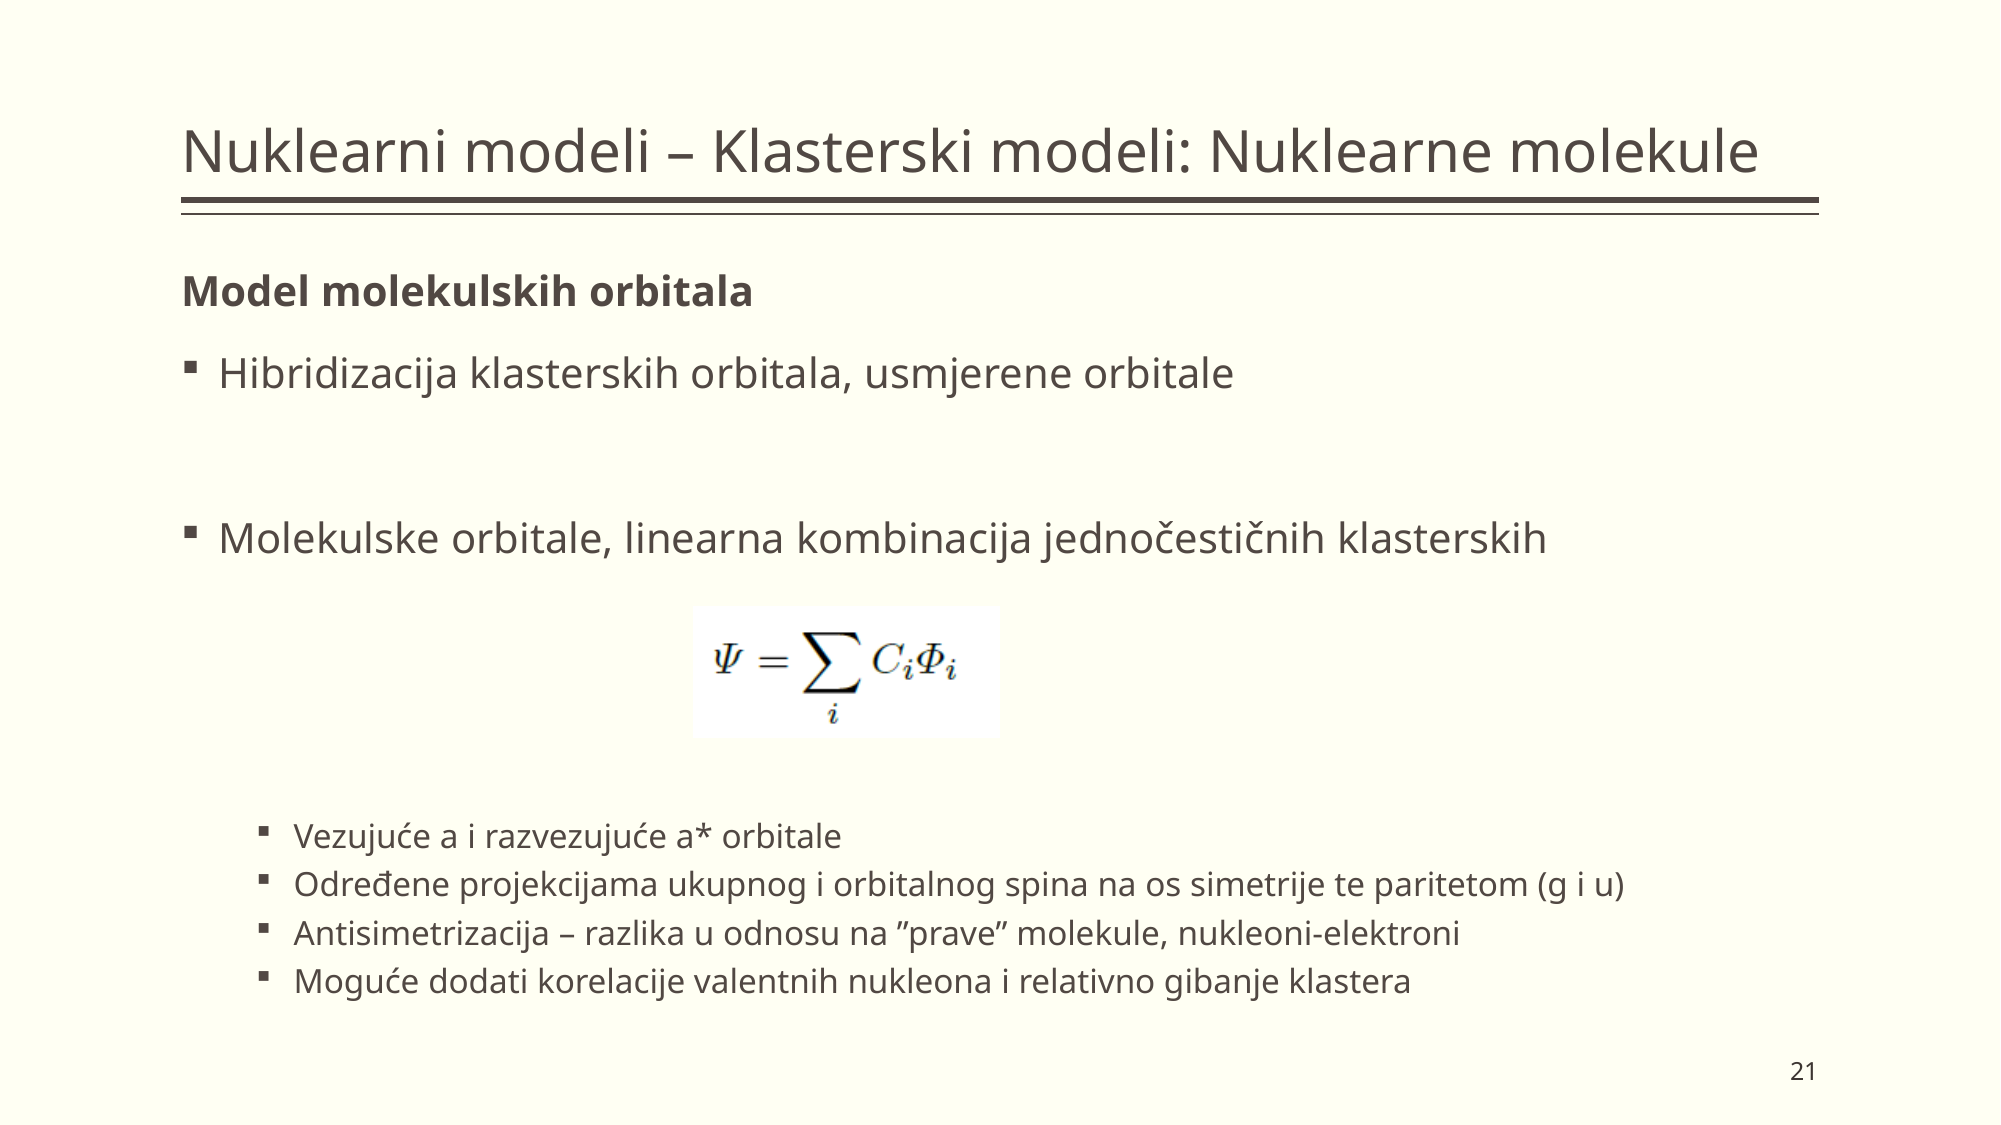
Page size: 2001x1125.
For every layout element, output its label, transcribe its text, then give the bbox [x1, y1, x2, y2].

title Nuklearni modeli – Klasterski modeli: Nuklearne molekule [181, 12, 1819, 193]
list Model molekulskih orbitala Hibridizacija klasterskih orbitala, usmjerene orbitale Molekulske orbitale, linearna kombinacija jednočestičnih klasterskih Vezujuće a i razvezujuće a* orbitale Određene projekcijama ukupnog i orbitalnog spina na os simetrije te paritetom (g i u) Antisimetrizacija – razlika u odnosu na ”prave” molekule, nukleoni-elektroni Moguće dodati korelacije valentnih nukleona i relativno gibanje klastera [181, 262, 1819, 1043]
slide_number 21 [1518, 1043, 1819, 1103]
picture [693, 606, 1000, 739]
